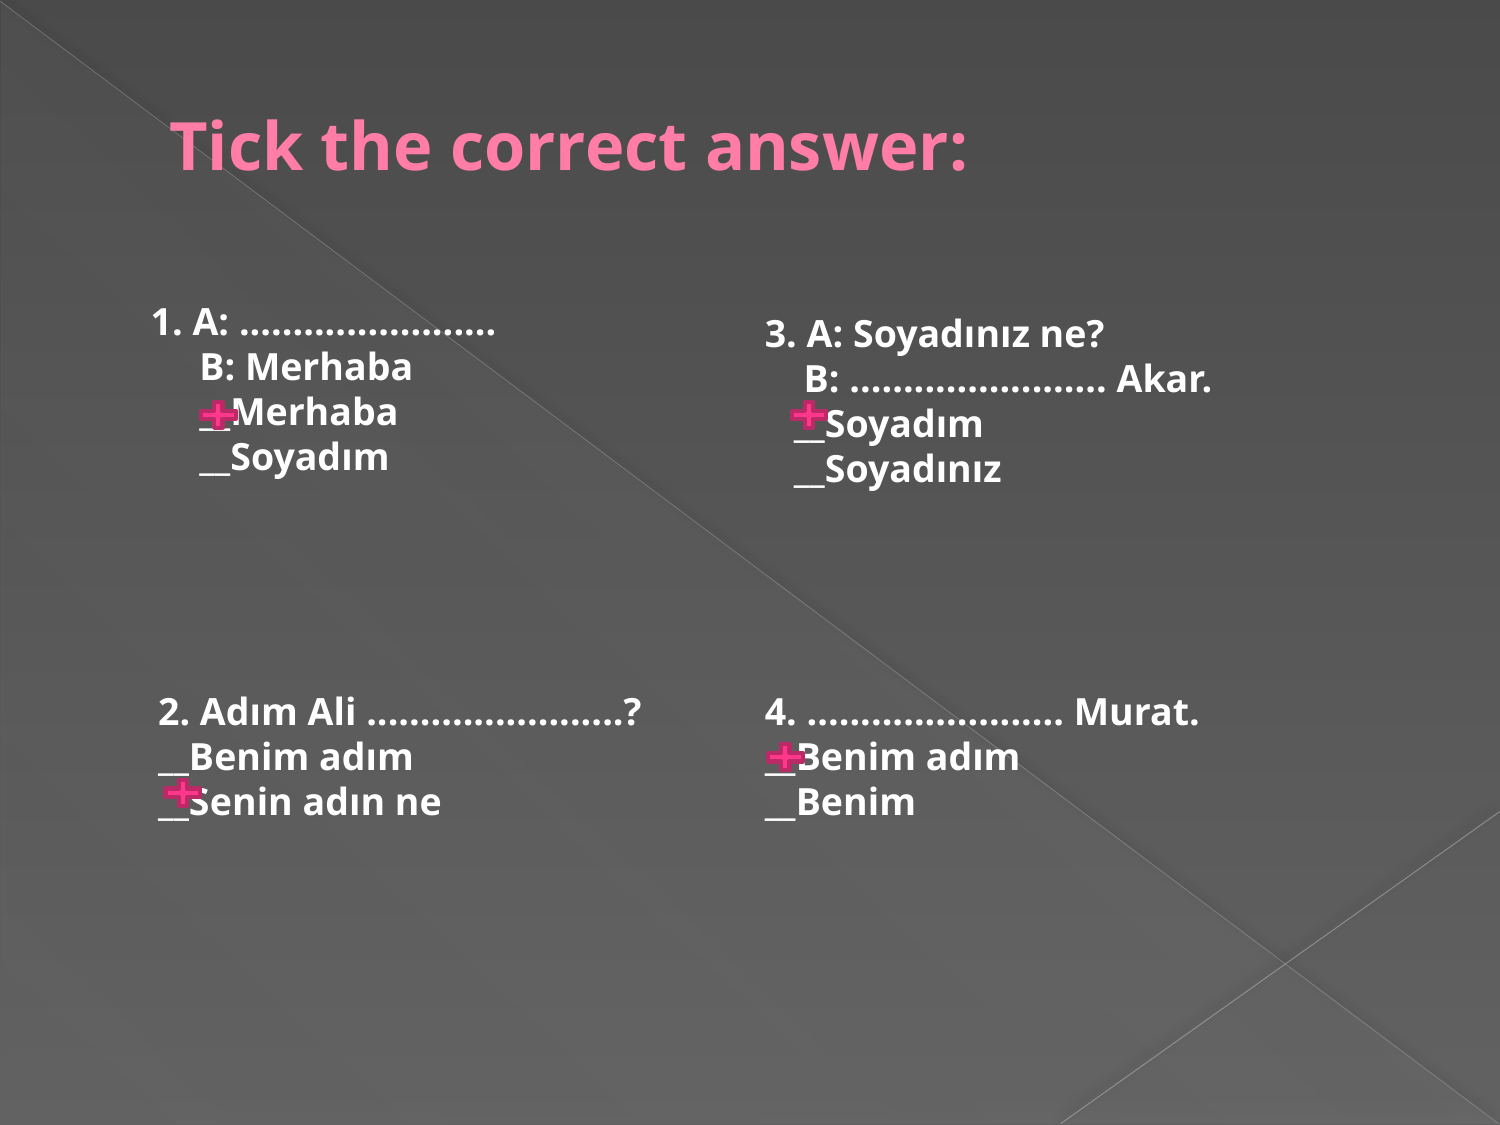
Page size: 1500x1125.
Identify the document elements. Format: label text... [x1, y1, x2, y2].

text_box 1. A: ........................ B: Merhaba __Merhaba __Soyadım [135, 290, 668, 486]
text_box [163, 778, 202, 808]
text_box 4. ........................ Murat. __Benim adım __Benim [749, 680, 1500, 831]
text_box [766, 742, 805, 772]
text_box 3. A: Soyadınız ne? B: ........................ Akar. __Soyadım __Soyadınız [749, 302, 1500, 498]
text_box [199, 400, 238, 430]
text_box 2. Adım Ali ........................? __Benim adım __Senin adın ne [123, 680, 749, 831]
title Tick the correct answer: [75, 43, 1425, 244]
text_box [790, 400, 828, 430]
